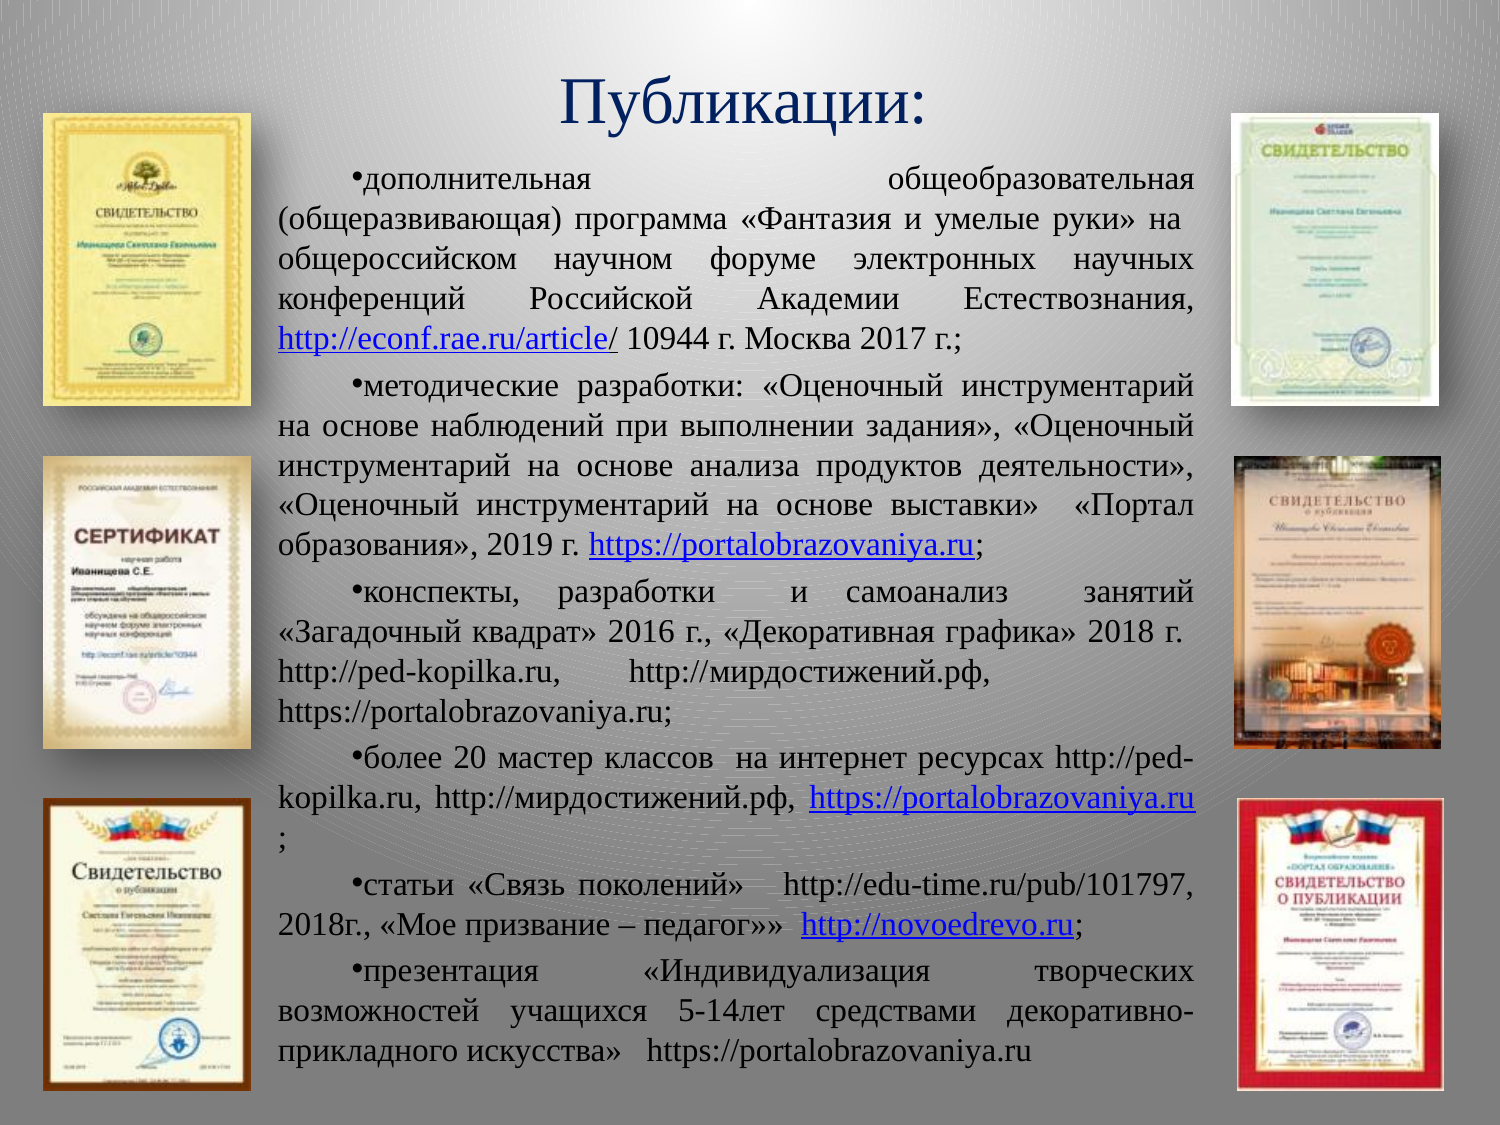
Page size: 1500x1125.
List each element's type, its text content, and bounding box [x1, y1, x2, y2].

picture [1236, 798, 1445, 1092]
title Публикации: [265, 78, 1223, 197]
picture [43, 798, 251, 1092]
list дополнительная общеобразовательная (общеразвивающая) программа «Фантазия и умелые руки» на общероссийском научном форуме электронных научных конференций Российской Академии Естествознания, http://econf.rae.ru/article/ 10944 г. Москва 2017 г.; методические разработки: «Оценочный инструментарий на основе наблюдений при выполнении задания», «Оценочный инструментарий на основе анализа продуктов деятельности», «Оценочный инструментарий на основе выставки» «Портал образования», 2019 г. https://portalobrazovaniya.ru; конспекты, разработки и самоанализ занятий «Загадочный квадрат» 2016 г., «Декоративная графика» 2018 г. http://ped-kopilka.ru, http://мирдостижений.рф, https://portalobrazovaniya.ru; более 20 мастер классов на интернет ресурсах http://ped-kopilka.ru, http://мирдостижений.рф, https://portalobrazovaniya.ru; статьи «Связь поколений» http://edu-time.ru/pub/101797, 2018г., «Мое призвание – педагог»» http://novoedrevo.ru; презентация «Индивидуализация творческих возможностей учащихся 5-14лет средствами декоративно-прикладного искусства» https://portalobrazovaniya.ru [251, 149, 1211, 1093]
picture [43, 113, 251, 407]
picture [1231, 113, 1439, 407]
picture [43, 455, 251, 749]
picture [1233, 455, 1442, 749]
